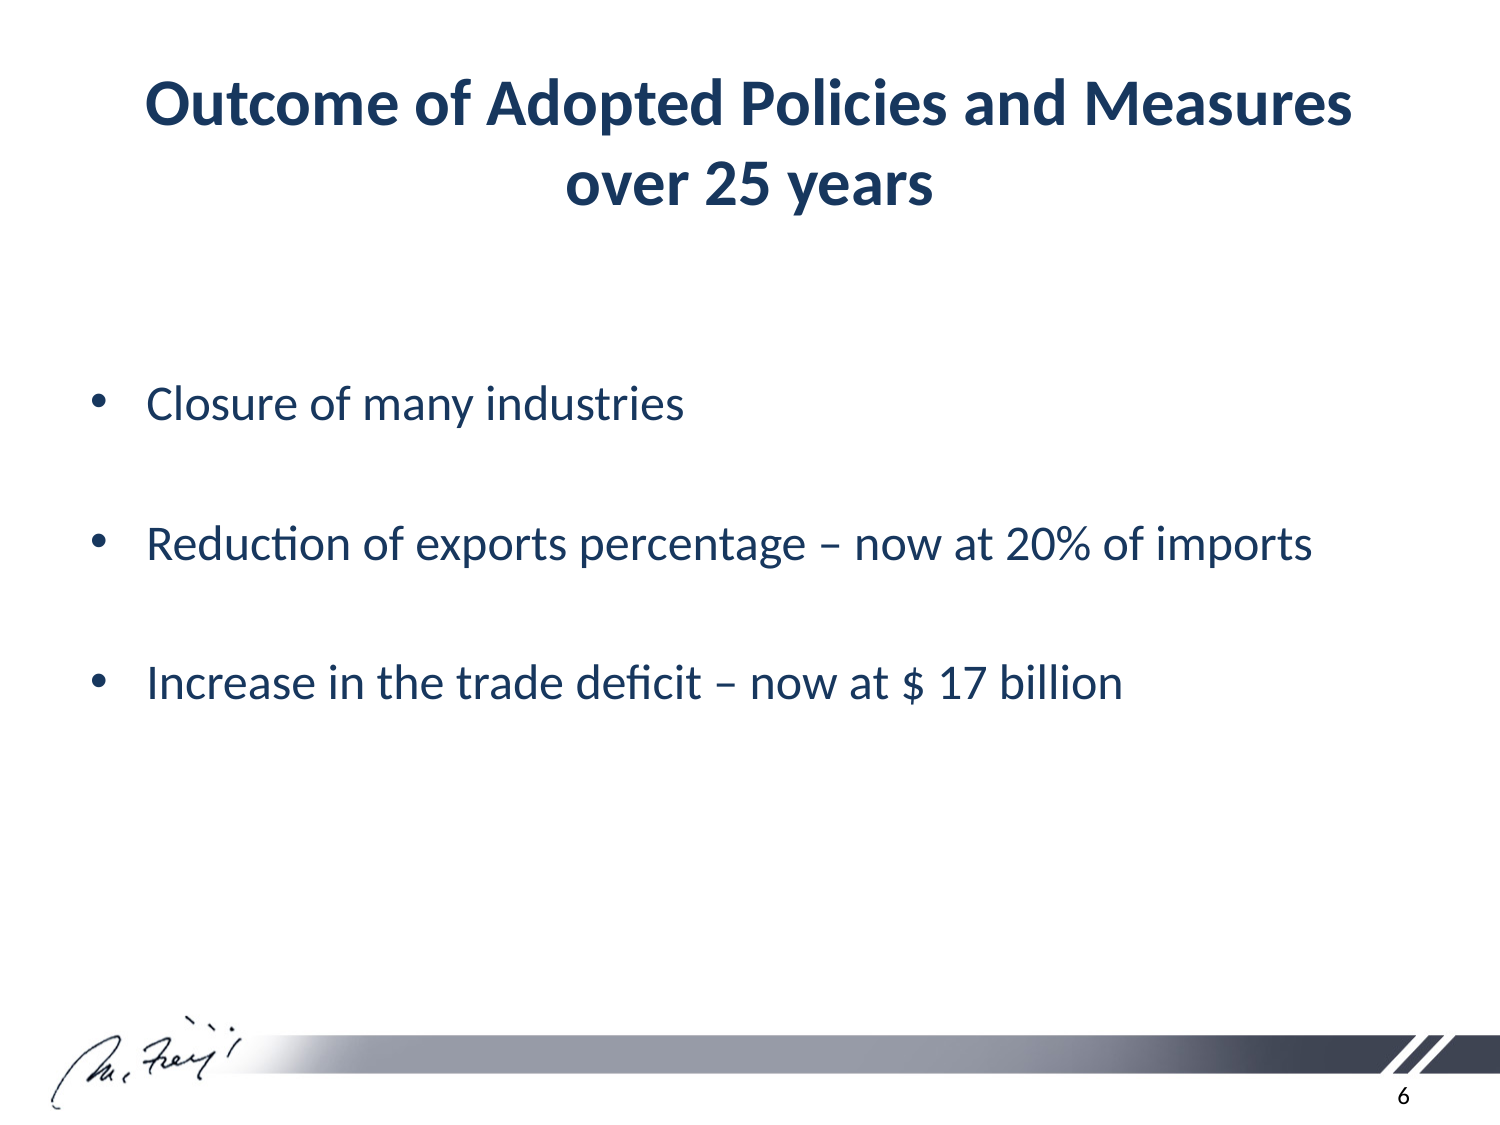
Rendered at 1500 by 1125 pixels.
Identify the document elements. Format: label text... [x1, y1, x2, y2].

list Closure of many industries Reduction of exports percentage – now at 20% of imports Increase in the trade deficit – now at $ 17 billion [75, 362, 1425, 997]
picture [0, 998, 1500, 1125]
title Outcome of Adopted Policies and Measures over 25 years [75, 45, 1425, 233]
